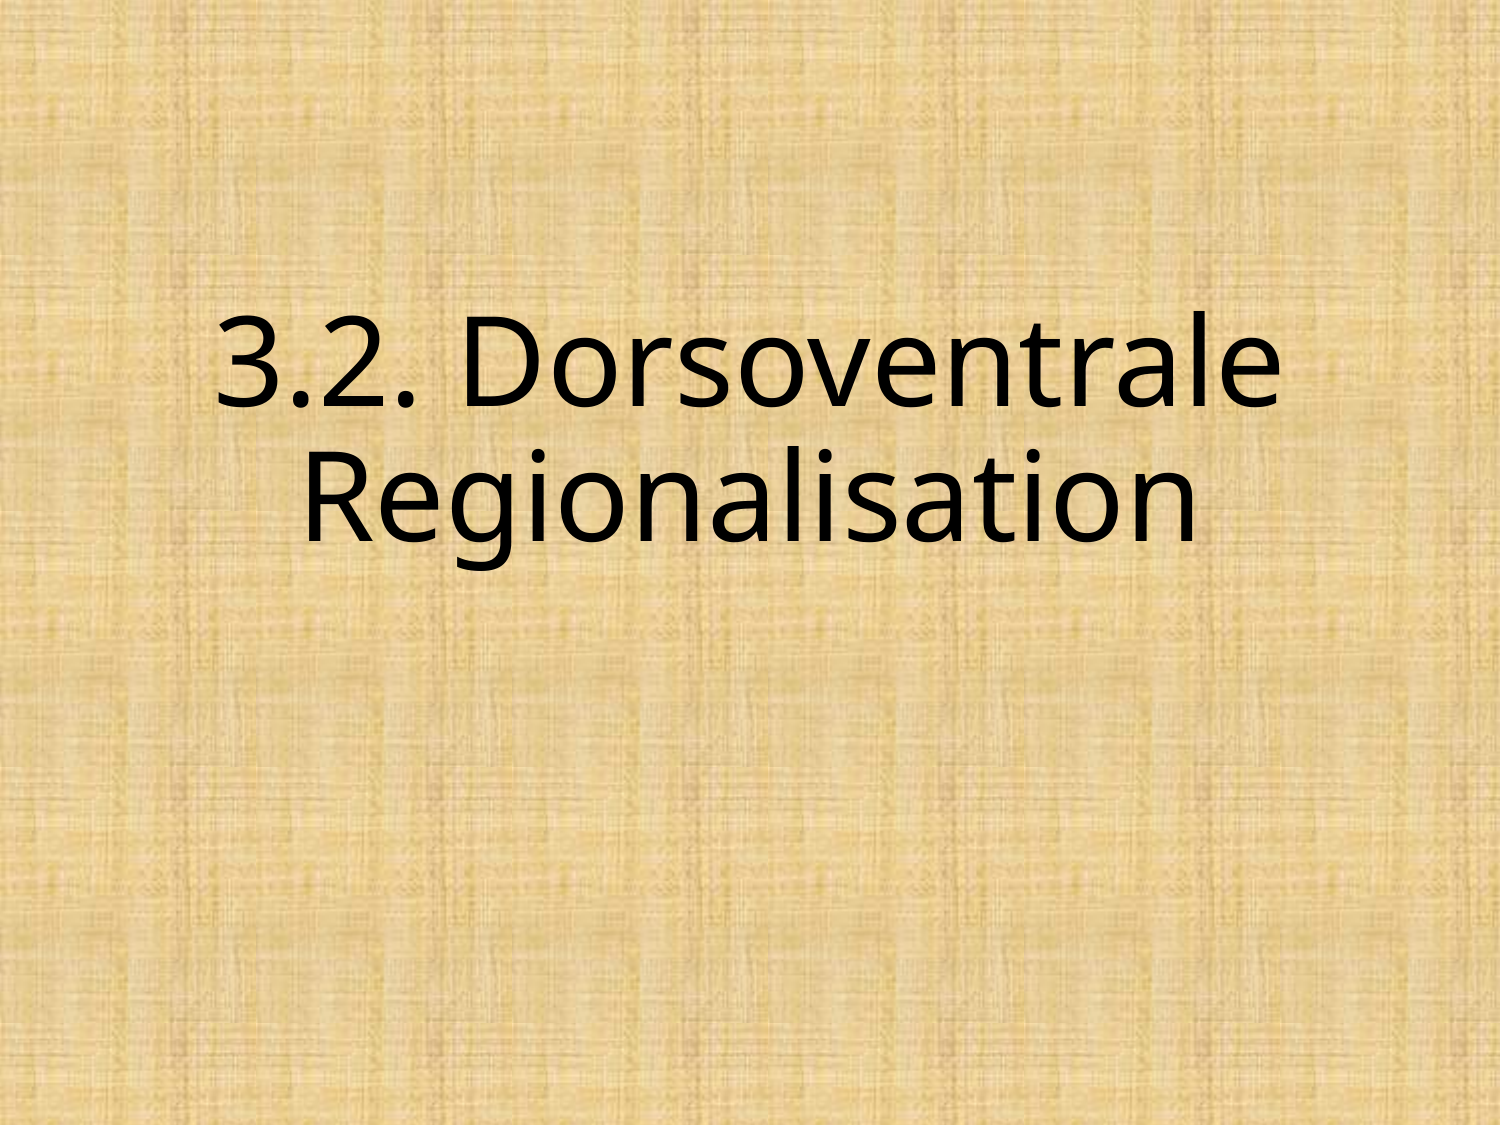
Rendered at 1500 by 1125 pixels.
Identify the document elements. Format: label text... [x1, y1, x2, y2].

title 3.2. Dorsoventrale Regionalisation [112, 184, 1388, 576]
picture [0, 0, 1500, 1125]
